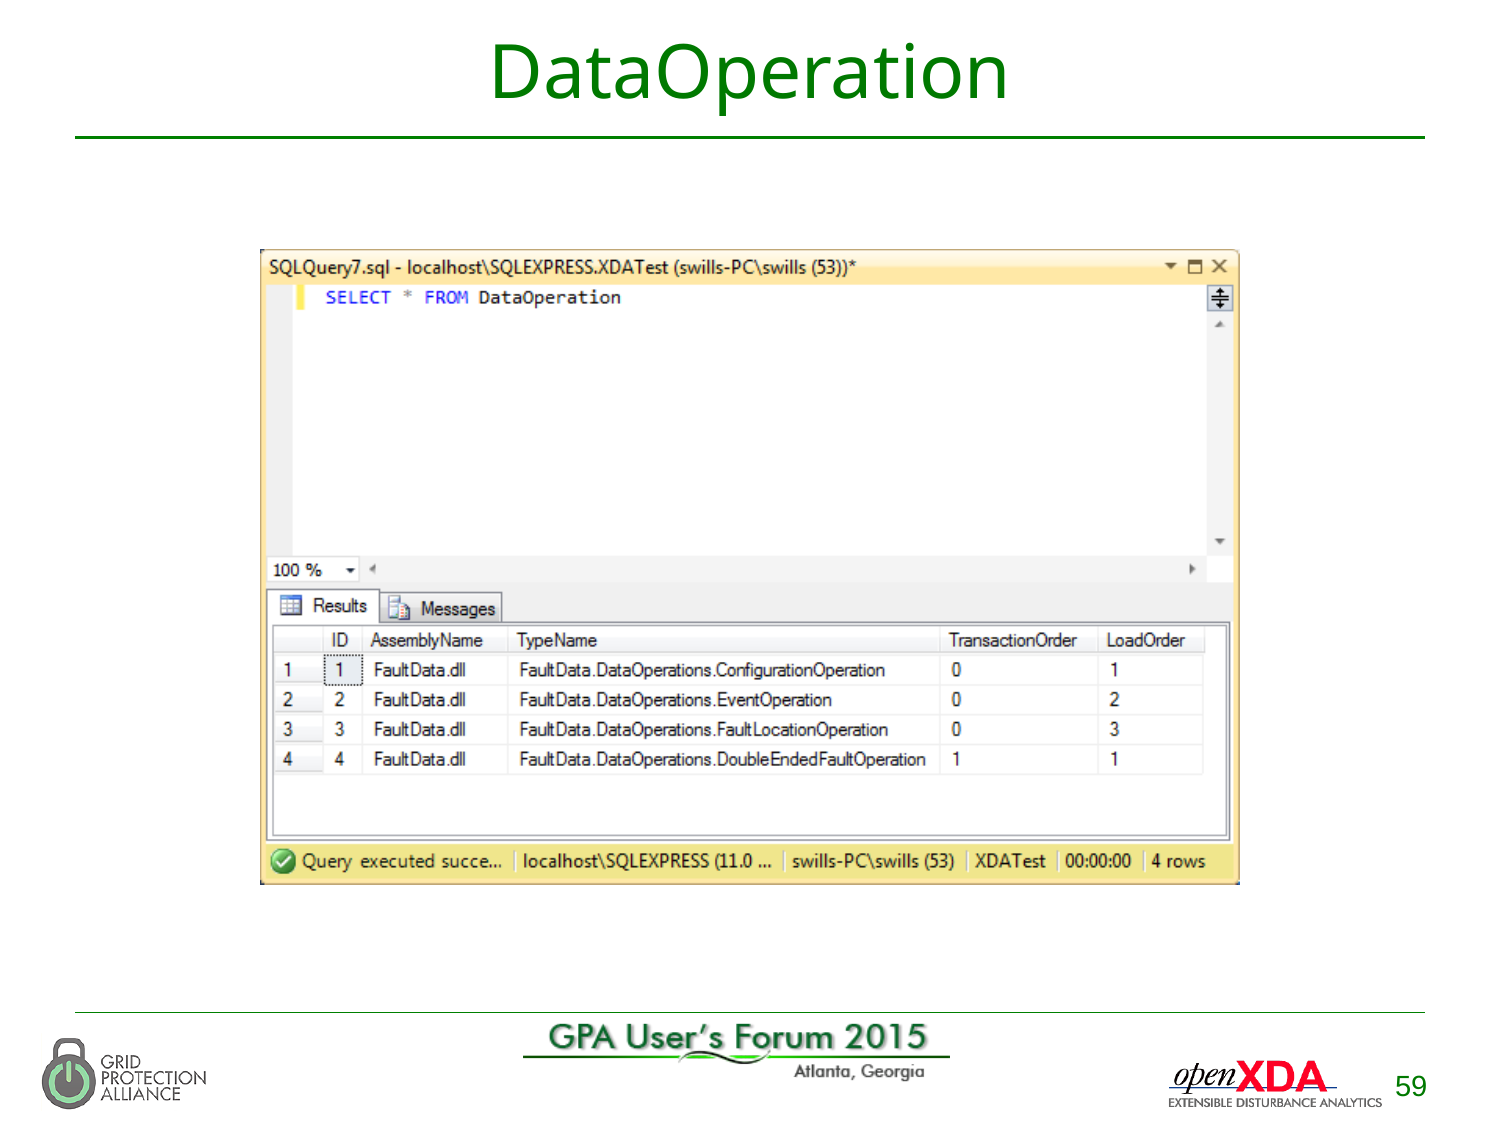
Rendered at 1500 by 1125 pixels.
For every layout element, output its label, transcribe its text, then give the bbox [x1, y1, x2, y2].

title DataOperation [75, 0, 1425, 138]
picture [260, 249, 1240, 885]
picture [41, 1033, 207, 1111]
picture [1160, 1052, 1391, 1118]
picture [523, 1005, 950, 1086]
